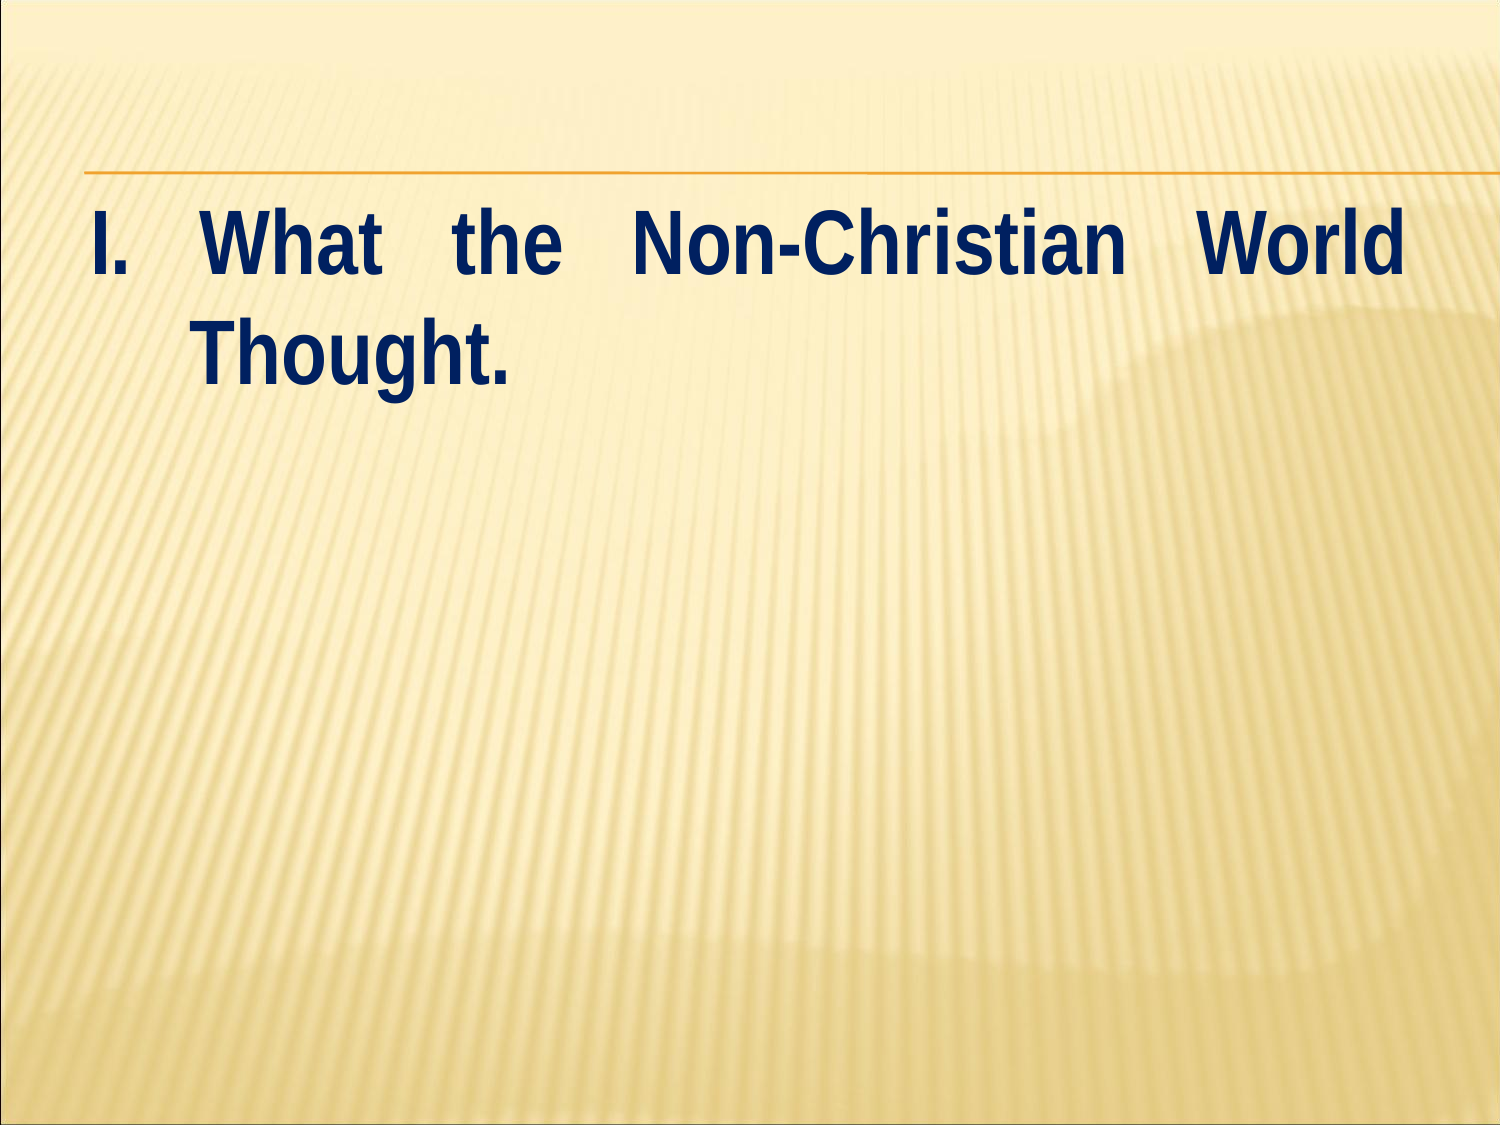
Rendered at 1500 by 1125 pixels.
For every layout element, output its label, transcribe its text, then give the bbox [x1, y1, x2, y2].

list I. What the Non-Christian World Thought. [75, 174, 1425, 938]
picture [0, 0, 1500, 1125]
